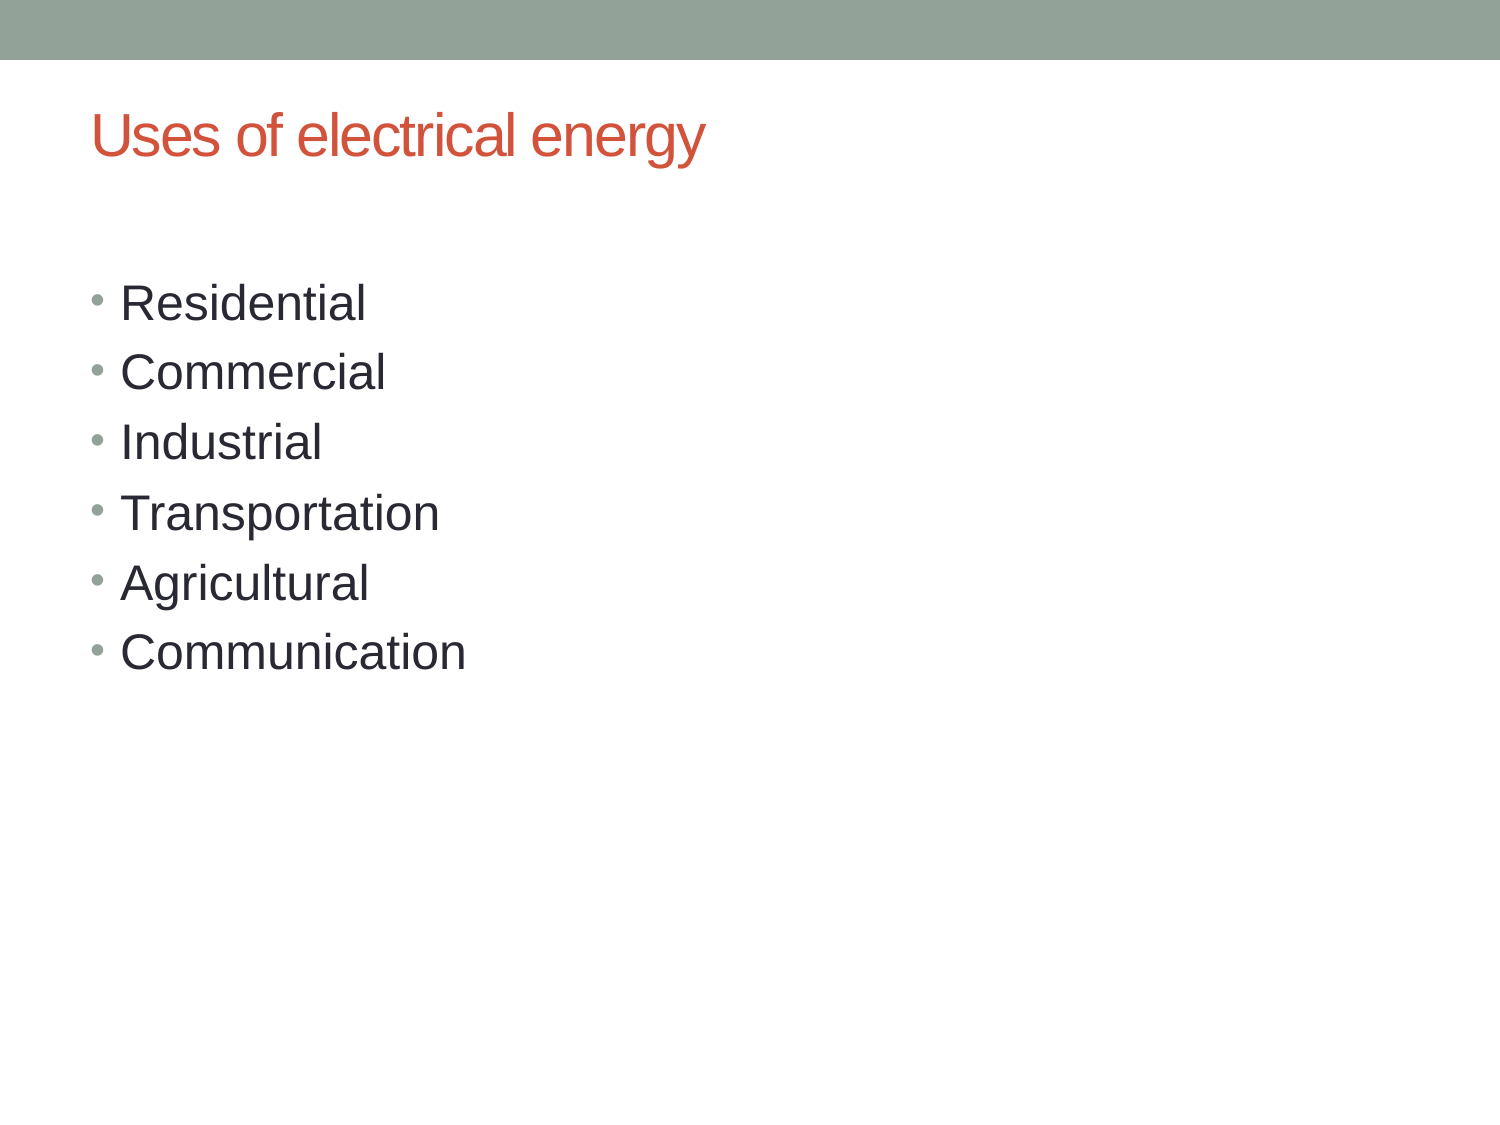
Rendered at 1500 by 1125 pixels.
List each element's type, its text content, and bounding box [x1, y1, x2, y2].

title Uses of electrical energy [75, 87, 1425, 250]
list Residential Commercial Industrial Transportation Agricultural Communication [75, 262, 1425, 1063]
